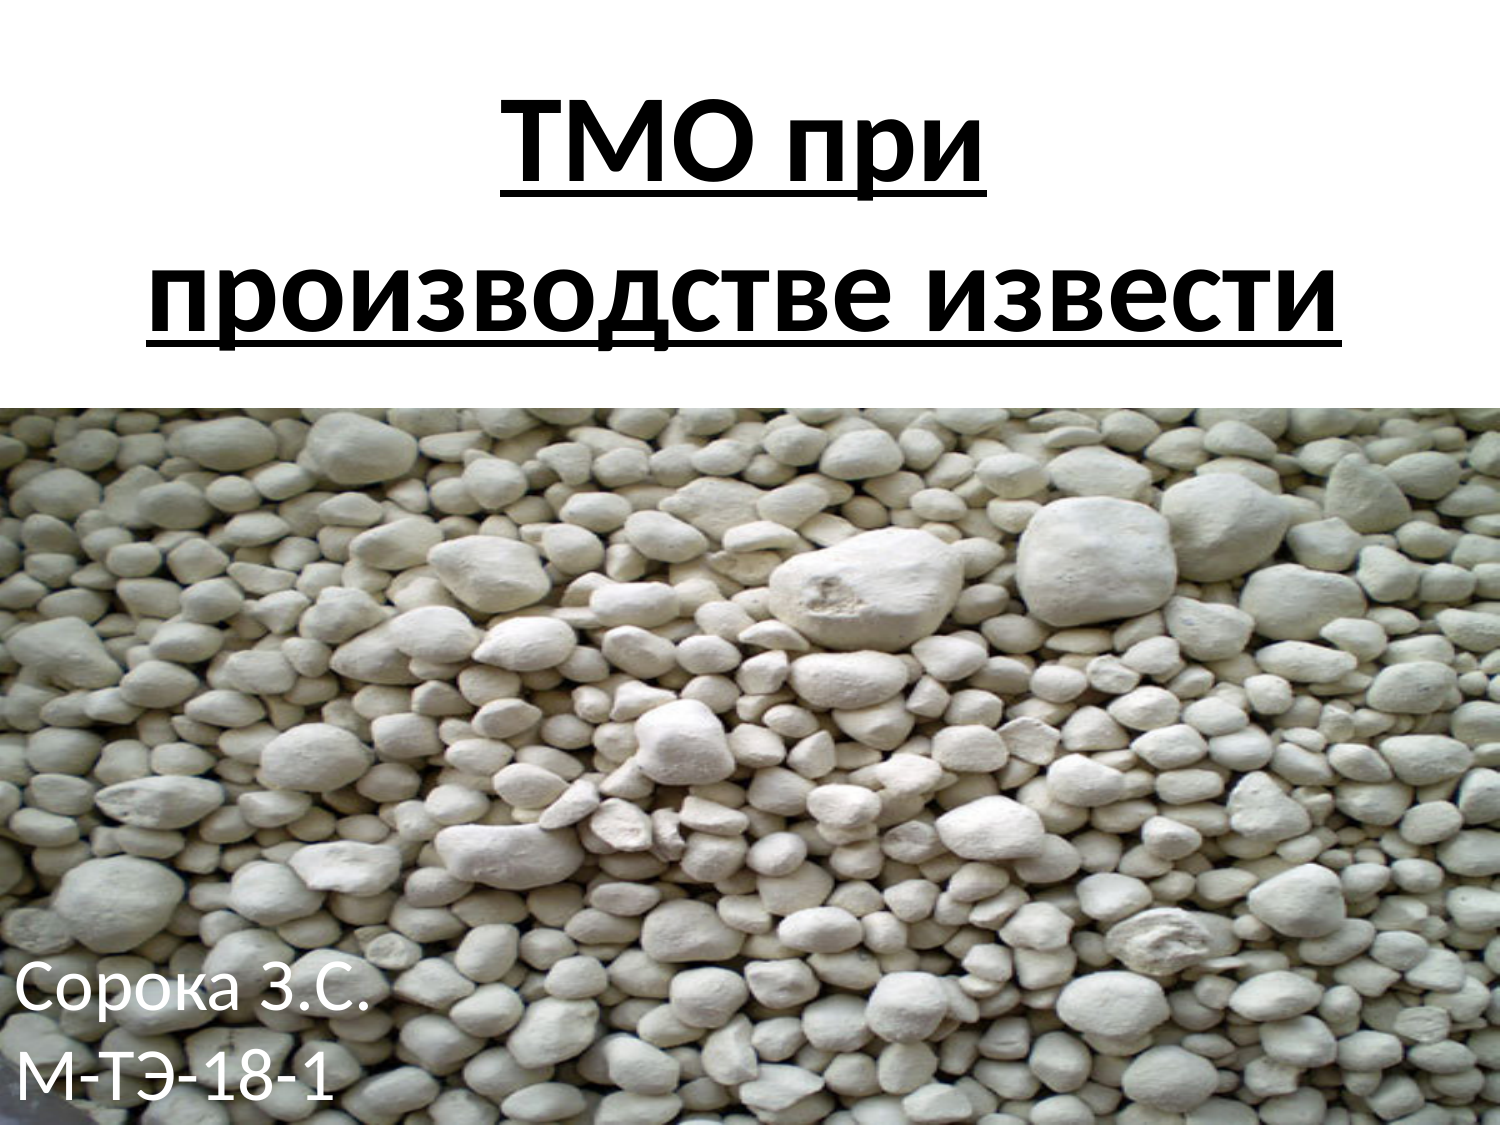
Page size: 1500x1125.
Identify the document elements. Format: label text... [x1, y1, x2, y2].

title ТМО при производстве извести [123, 0, 1364, 407]
picture [0, 408, 1500, 1125]
